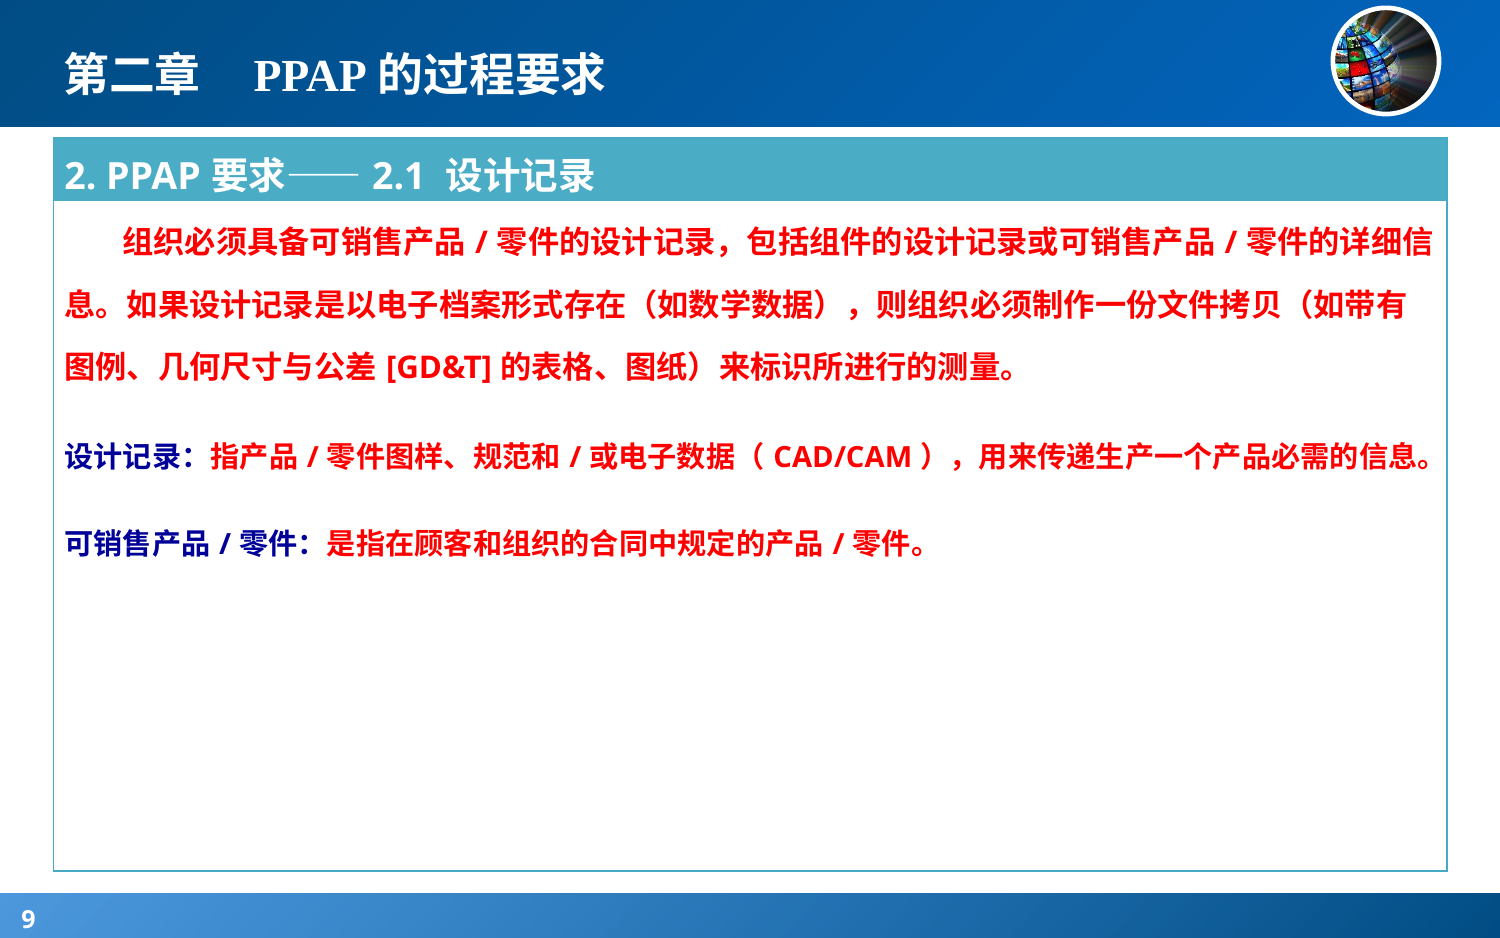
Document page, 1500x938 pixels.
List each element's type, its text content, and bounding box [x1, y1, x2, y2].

table_header 2. PPAP要求——2.1 设计记录 [54, 139, 1446, 201]
picture [1336, 11, 1436, 111]
title 第二章 PPAP的过程要求 [48, 19, 1005, 127]
table_cell 组织必须具备可销售产品/零件的设计记录，包括组件的设计记录或可销售产品/零件的详细信息。如果设计记录是以电子档案形式存在（如数学数据），则组织必须制作一份文件拷贝（如带有图例、几何尺寸与公差[GD&T]的表格、图纸）来标识所进行的测量。 设计记录：指产品/零件图样、规范和/或电子数据（CAD/CAM），用来传递生产一个产品必需的信息。 可销售产品/零件：是指在顾客和组织的合同中规定的产品/零件。 [54, 201, 1446, 870]
